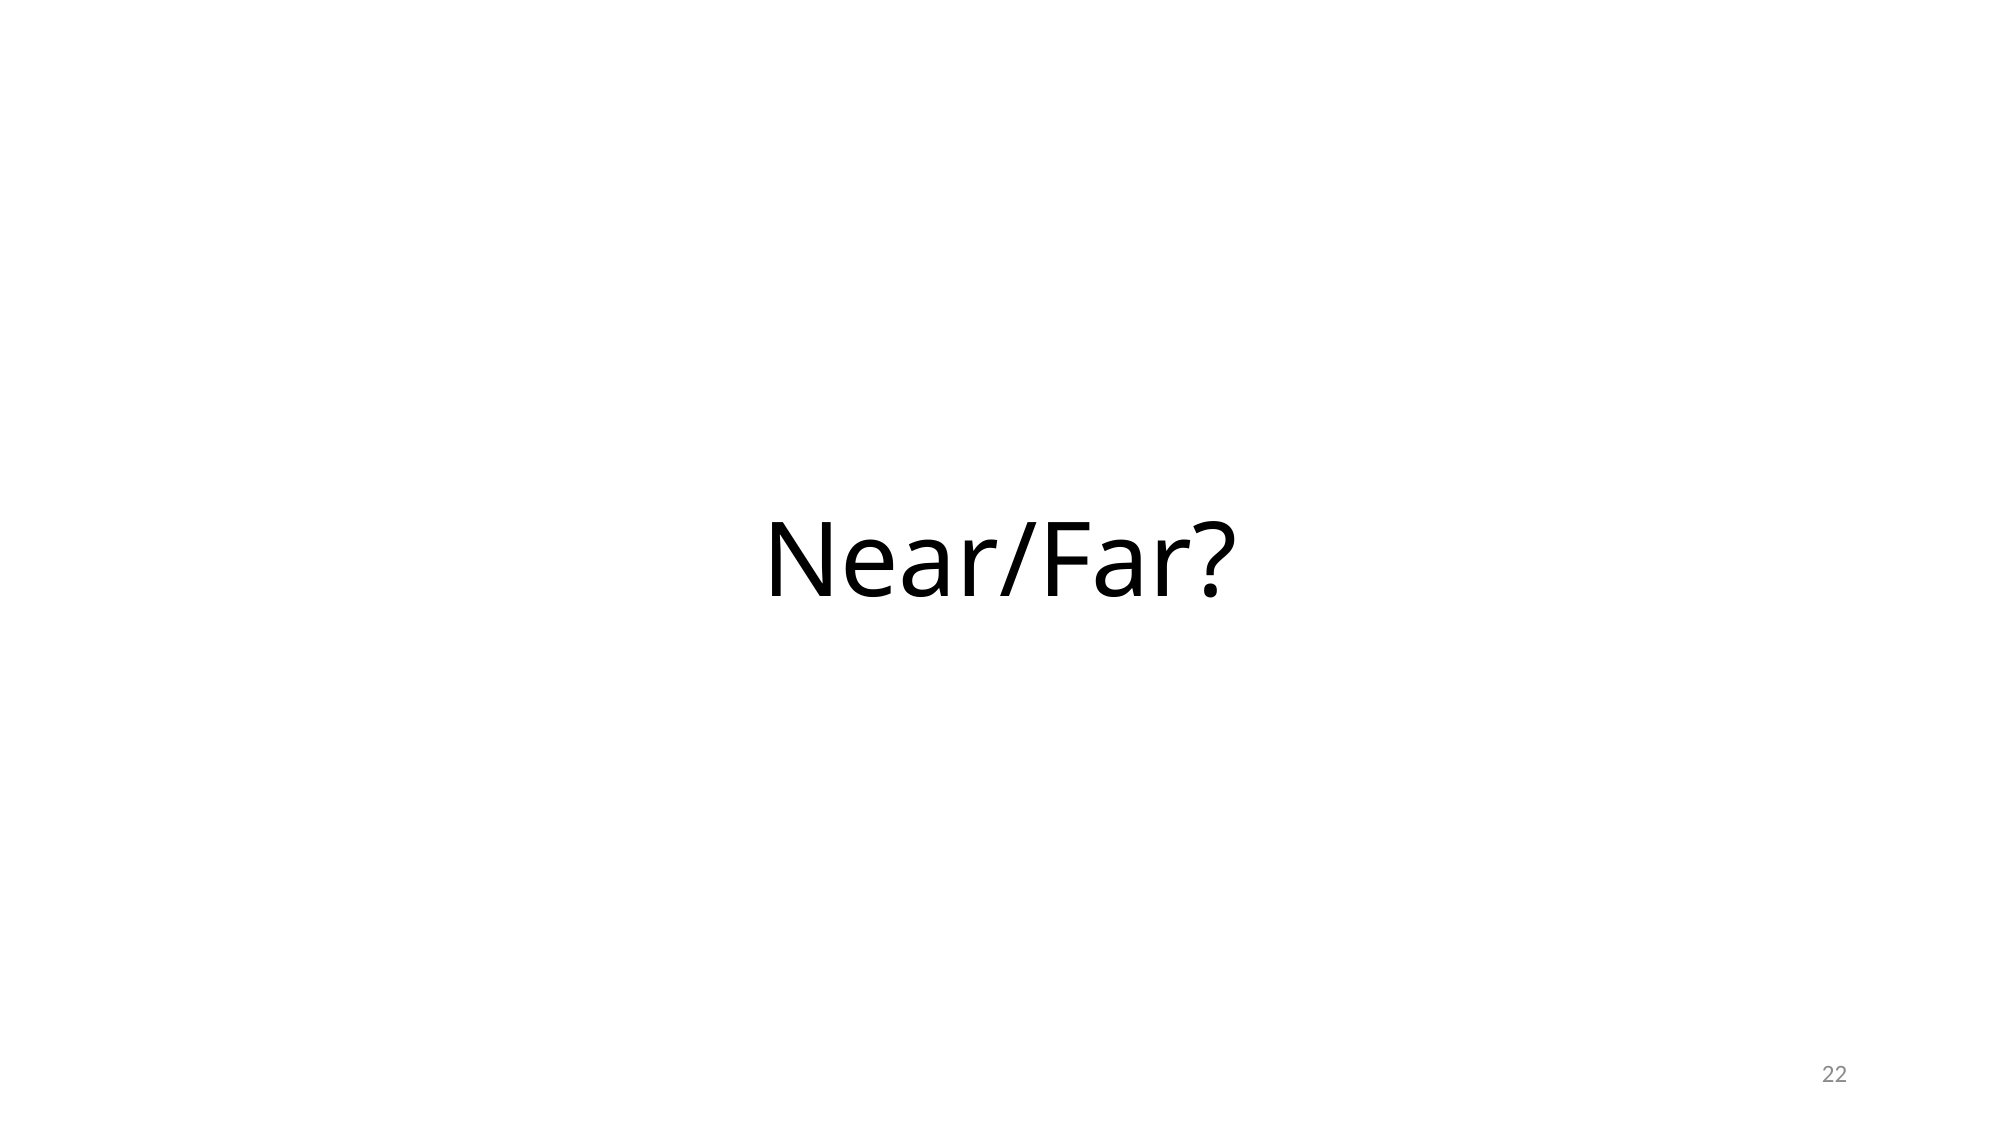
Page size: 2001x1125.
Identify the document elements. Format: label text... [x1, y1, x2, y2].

title Near/Far? [612, 498, 1388, 627]
slide_number 22 [1412, 1042, 1863, 1103]
